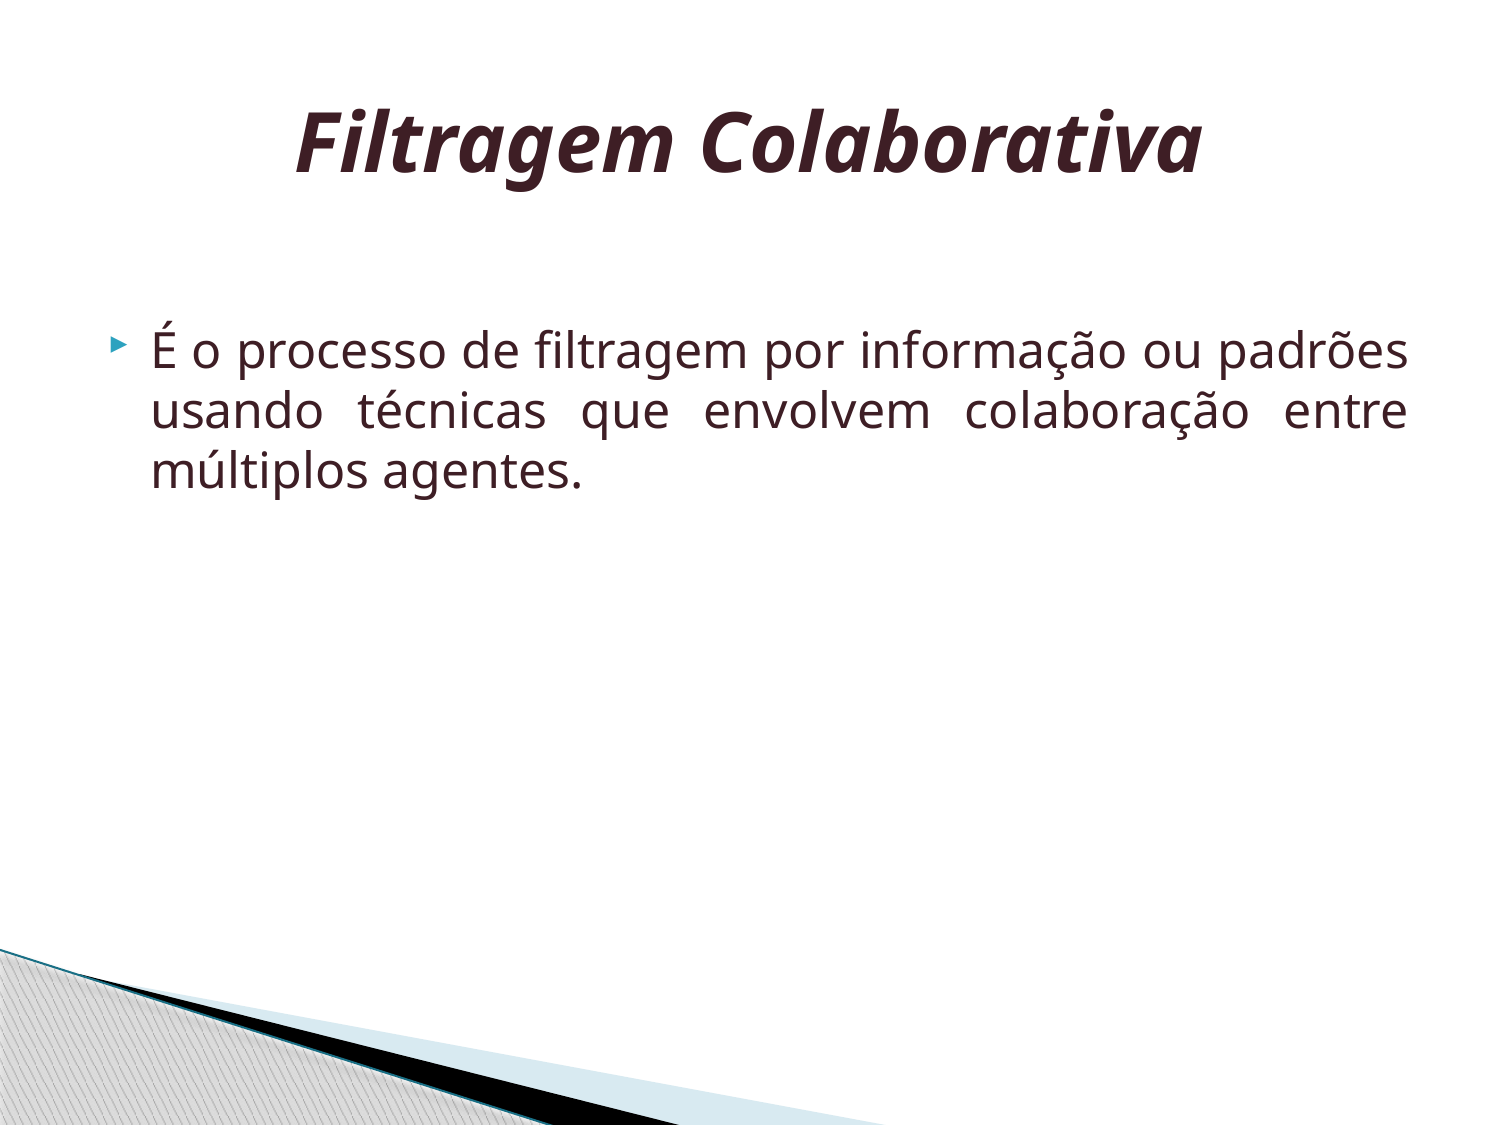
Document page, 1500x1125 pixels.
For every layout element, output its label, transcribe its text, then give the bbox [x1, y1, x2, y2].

title Filtragem Colaborativa [75, 45, 1425, 233]
list É o processo de filtragem por informação ou padrões usando técnicas que envolvem colaboração entre múltiplos agentes. [74, 242, 1426, 986]
